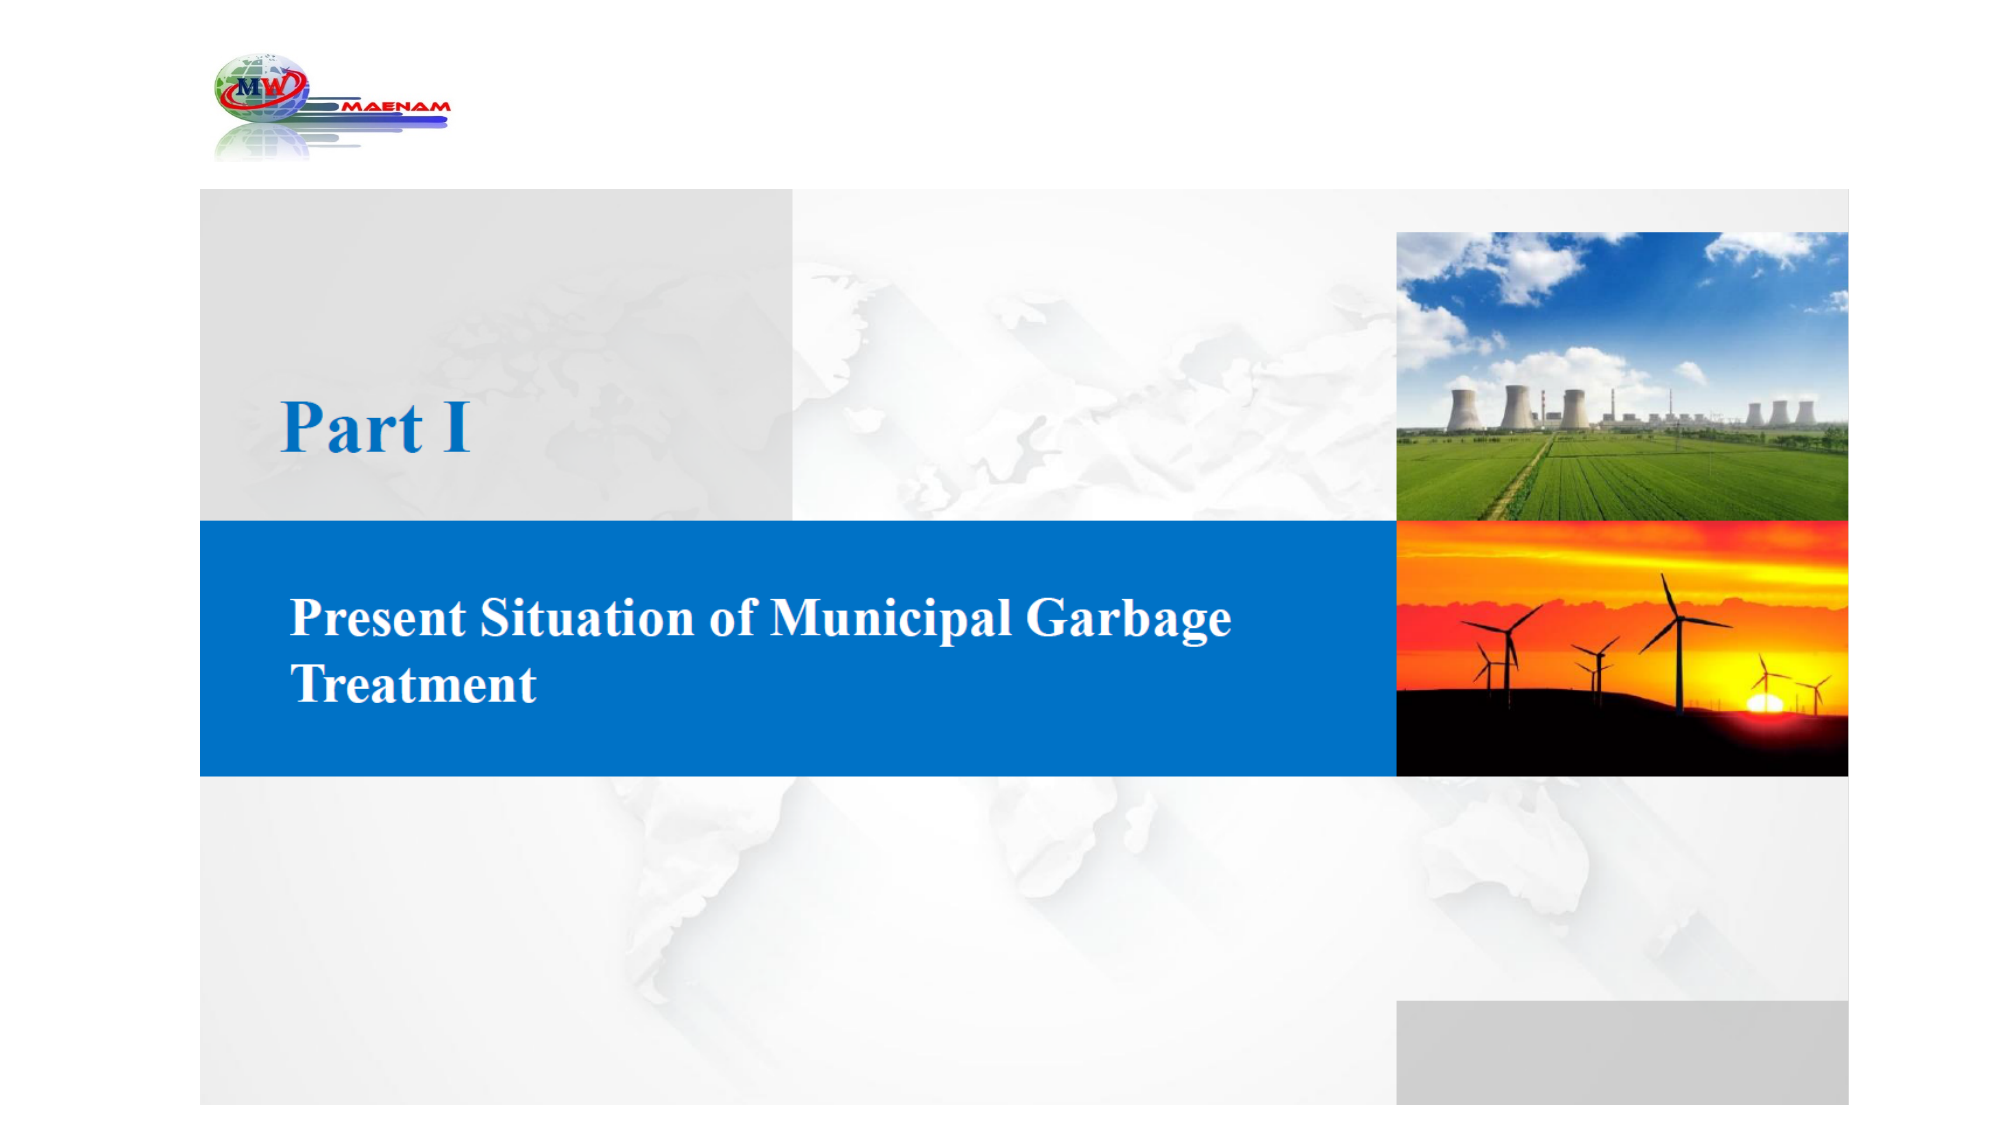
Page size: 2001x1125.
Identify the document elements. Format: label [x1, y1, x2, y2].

picture [210, 49, 456, 162]
picture [199, 189, 1849, 1105]
